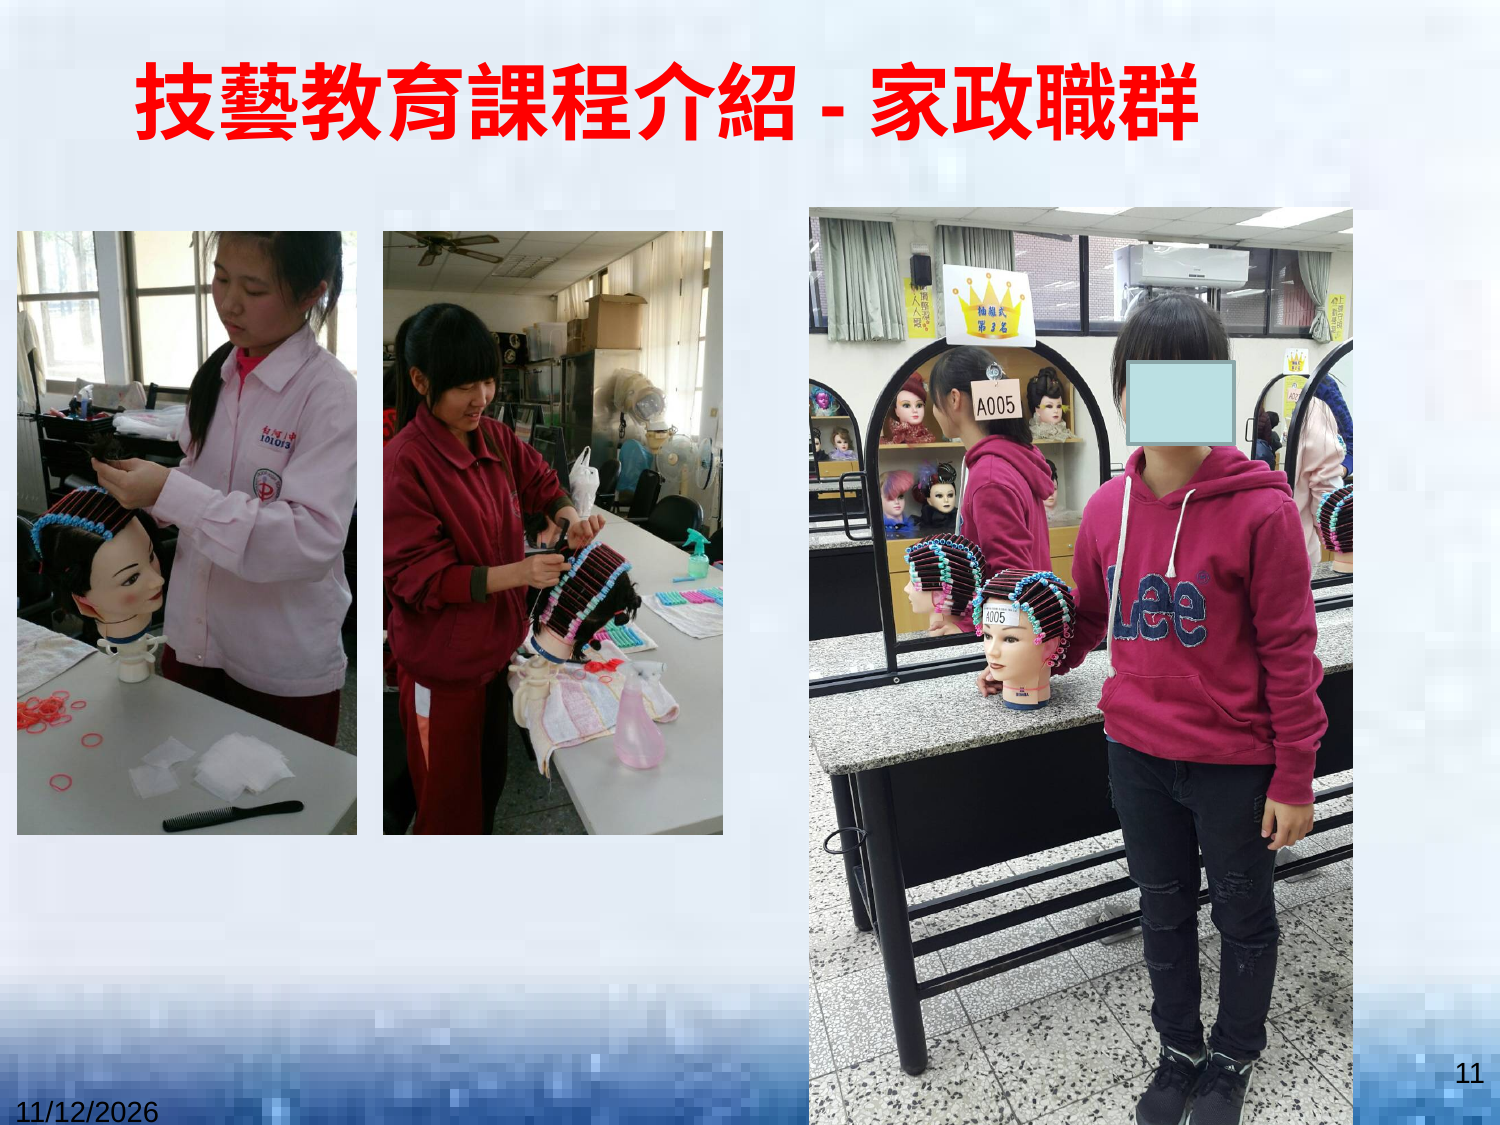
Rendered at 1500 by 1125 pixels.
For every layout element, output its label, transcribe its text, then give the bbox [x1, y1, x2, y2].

text_box 技藝教育課程介紹-家政職群 [64, 42, 1270, 158]
picture [0, 0, 1500, 1125]
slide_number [0, 1085, 351, 1125]
slide_number 11 [1357, 1046, 1500, 1125]
